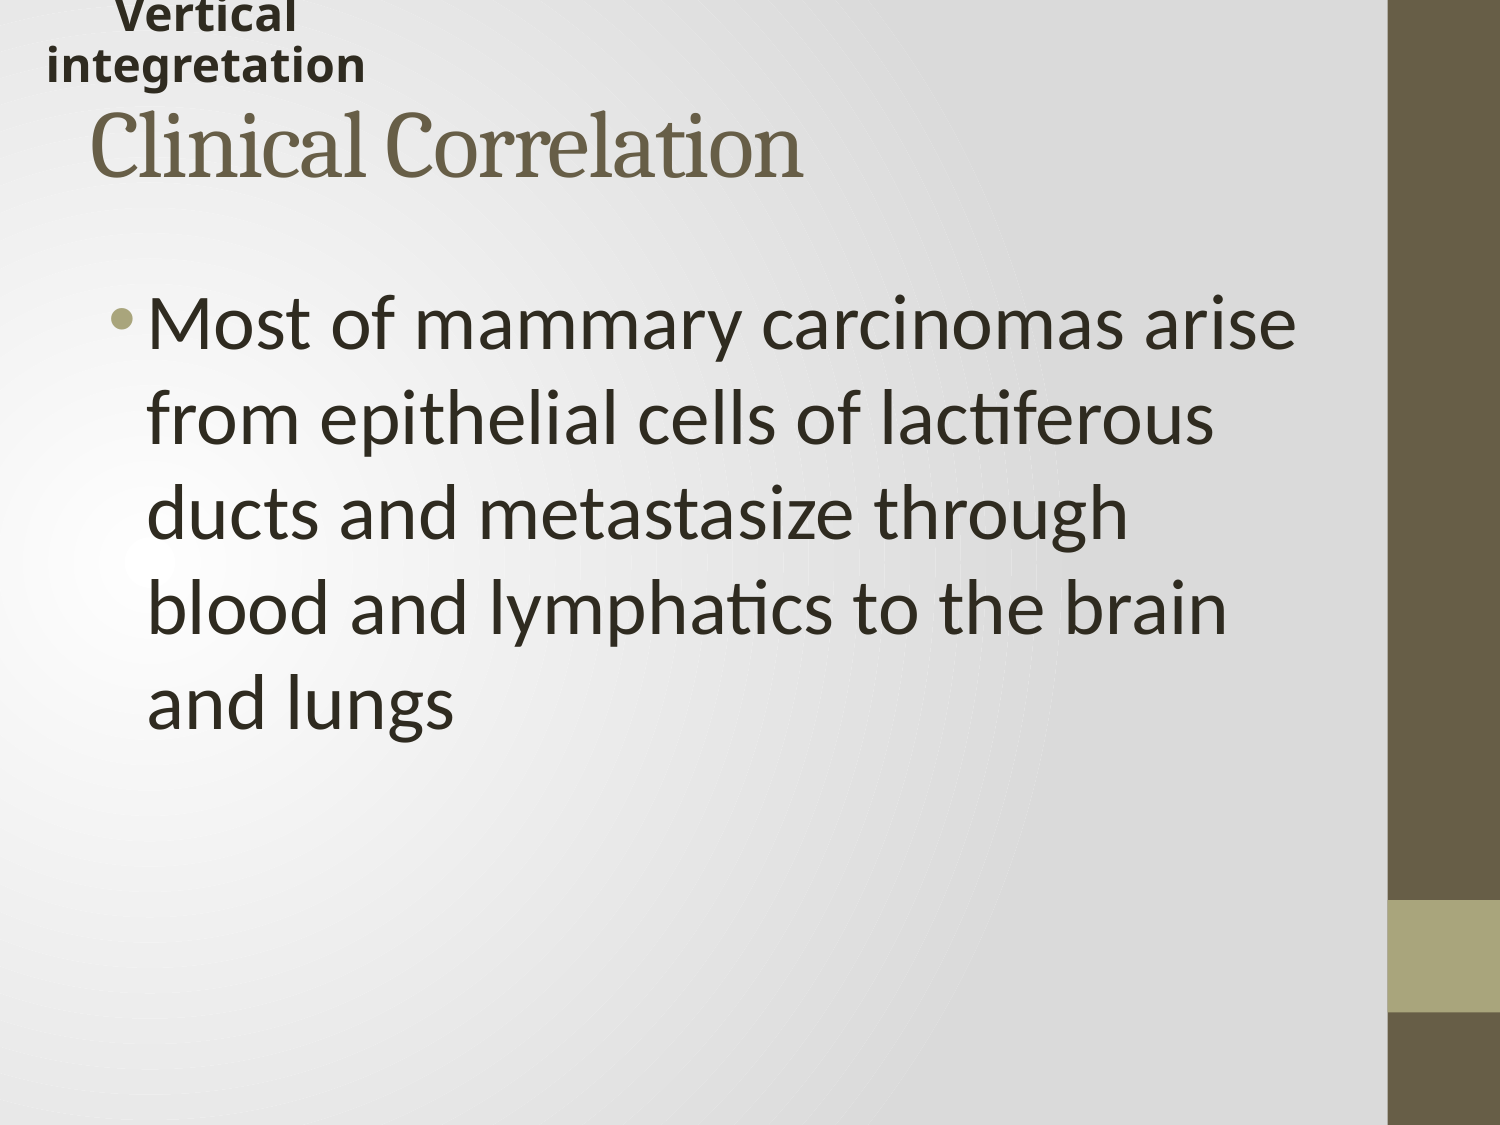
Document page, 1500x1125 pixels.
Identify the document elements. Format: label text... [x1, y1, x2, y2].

title Clinical Correlation [75, 45, 1325, 233]
text_box Vertical integretation [3, 3, 409, 79]
list Most of mammary carcinomas arise from epithelial cells of lactiferous ducts and metastasize through blood and lymphatics to the brain and lungs [75, 262, 1325, 1050]
